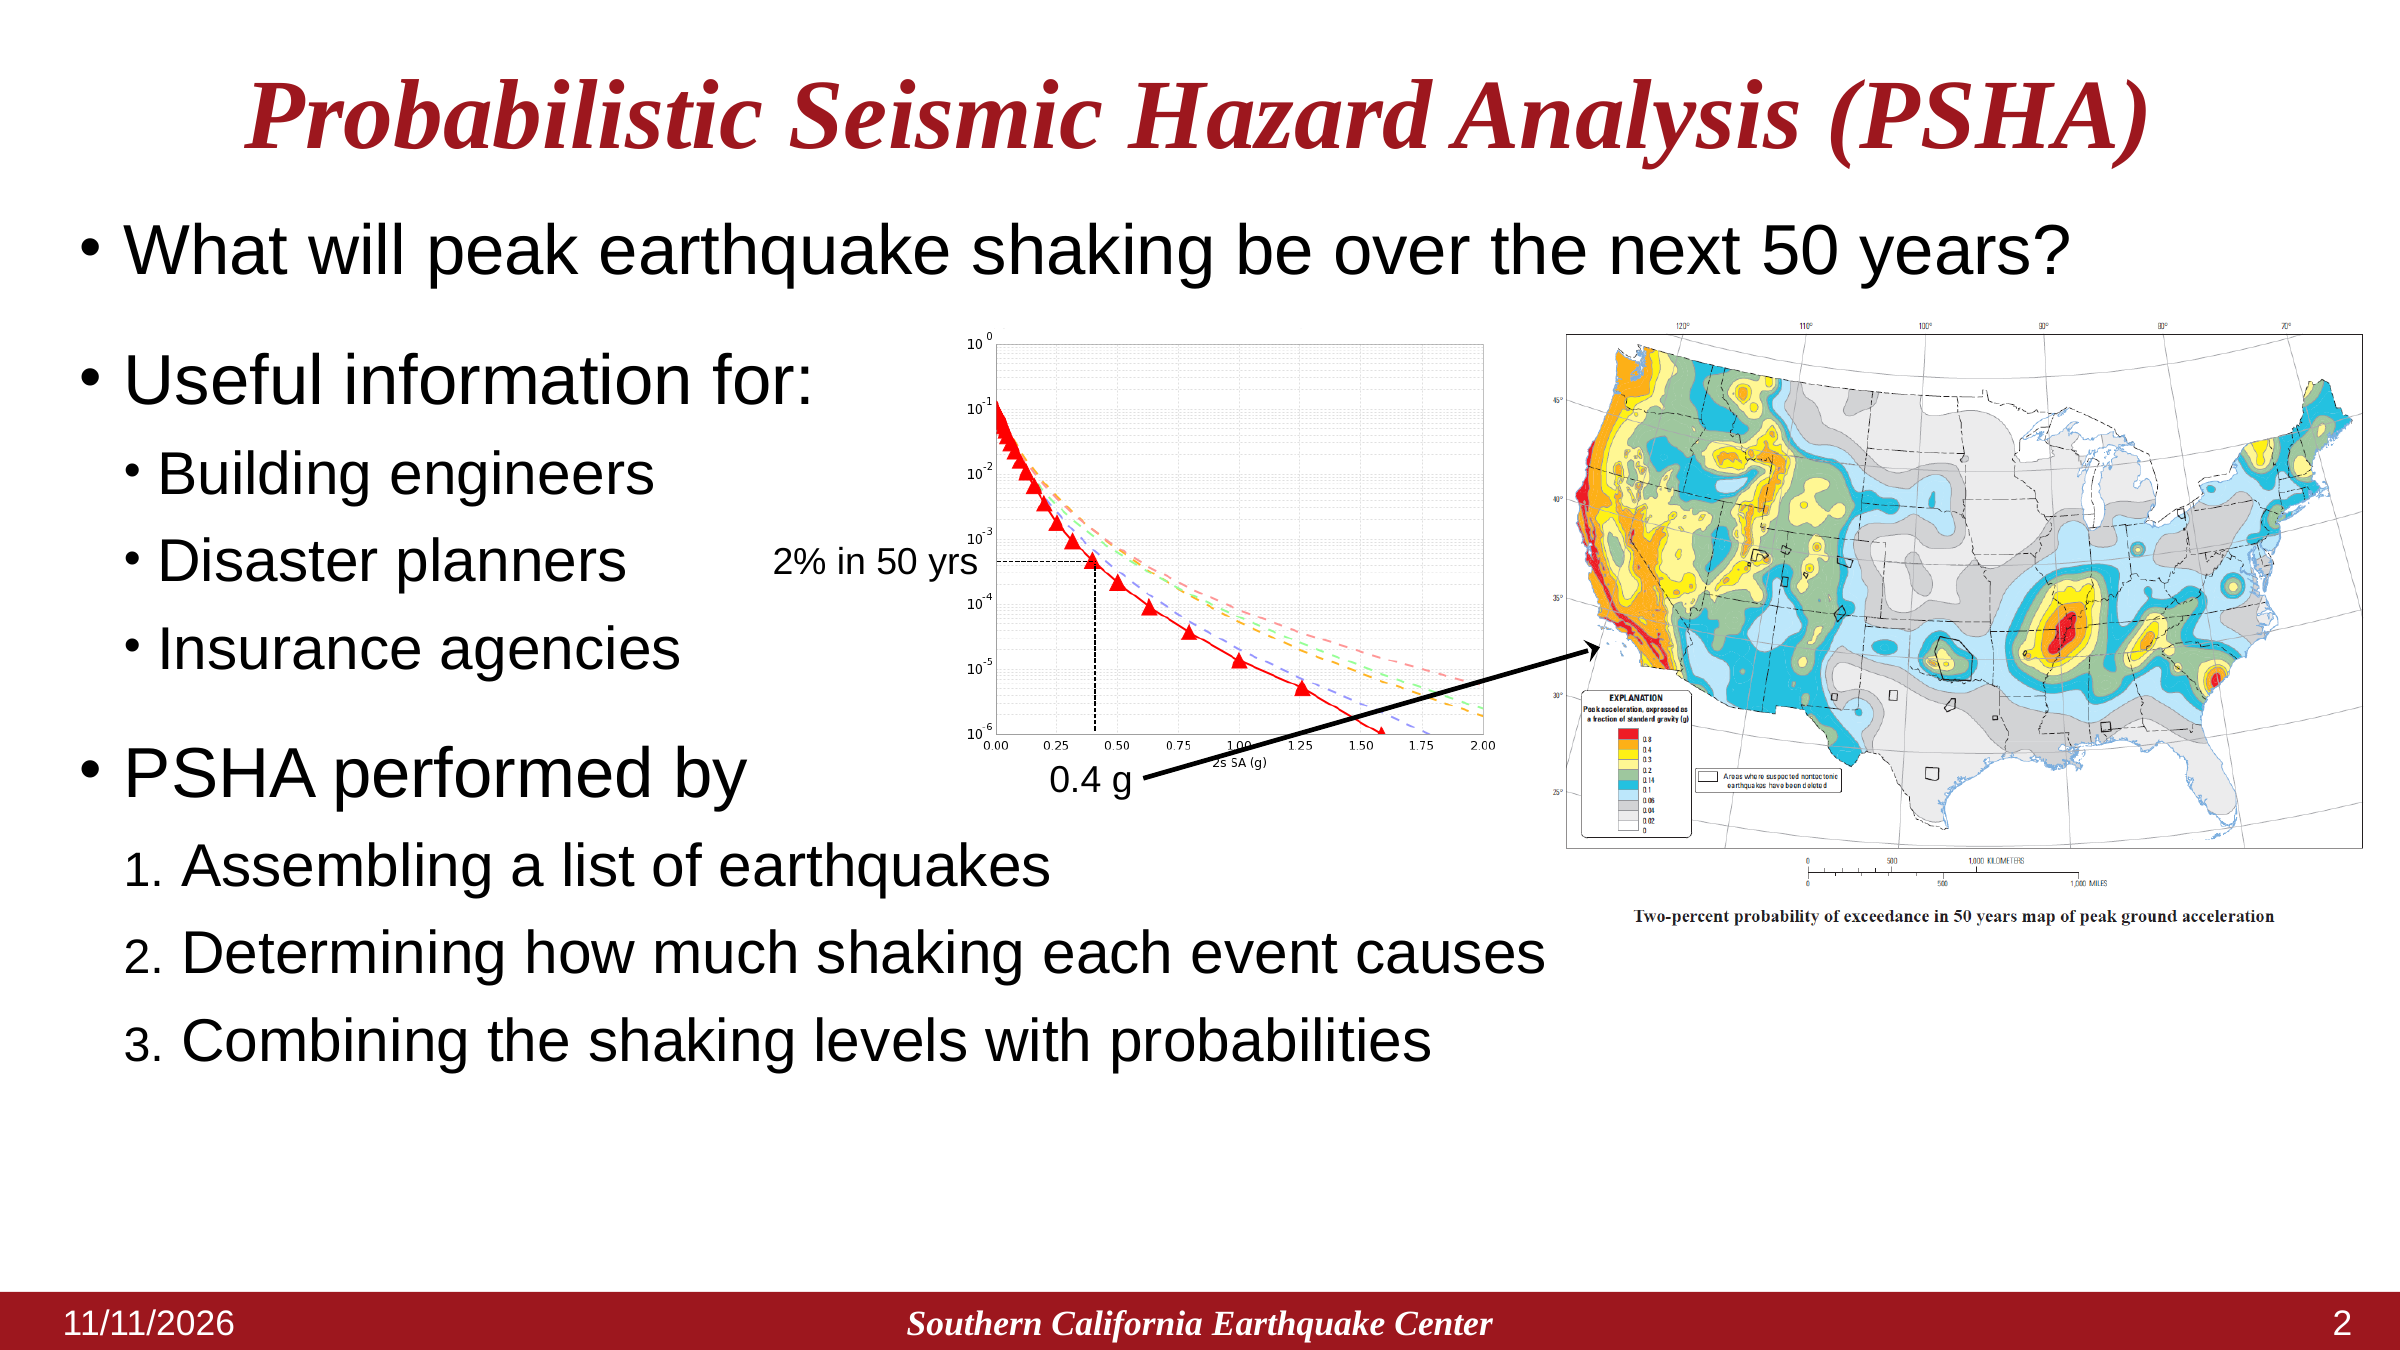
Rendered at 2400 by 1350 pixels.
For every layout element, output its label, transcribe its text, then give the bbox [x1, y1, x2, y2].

text_box 2% in 50 yrs [757, 529, 961, 590]
slide_number 1 [2145, 1303, 2371, 1339]
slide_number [44, 1303, 320, 1339]
title Probabilistic Seismic Hazard Analysis (PSHA) [59, 54, 2341, 180]
picture [961, 328, 1509, 772]
list What will peak earthquake shaking be over the next 50 years? Useful information for: Building engineers Disaster planners Insurance agencies PSHA performed by Assembling a list of earthquakes Determining how much shaking each event causes Combining the shaking levels with probabilities [59, 195, 2341, 1260]
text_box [1143, 647, 1600, 779]
footer Southern California Earthquake Center [794, 1285, 1606, 1350]
text_box 0.4 g [1034, 771, 1156, 808]
picture [1533, 303, 2388, 938]
